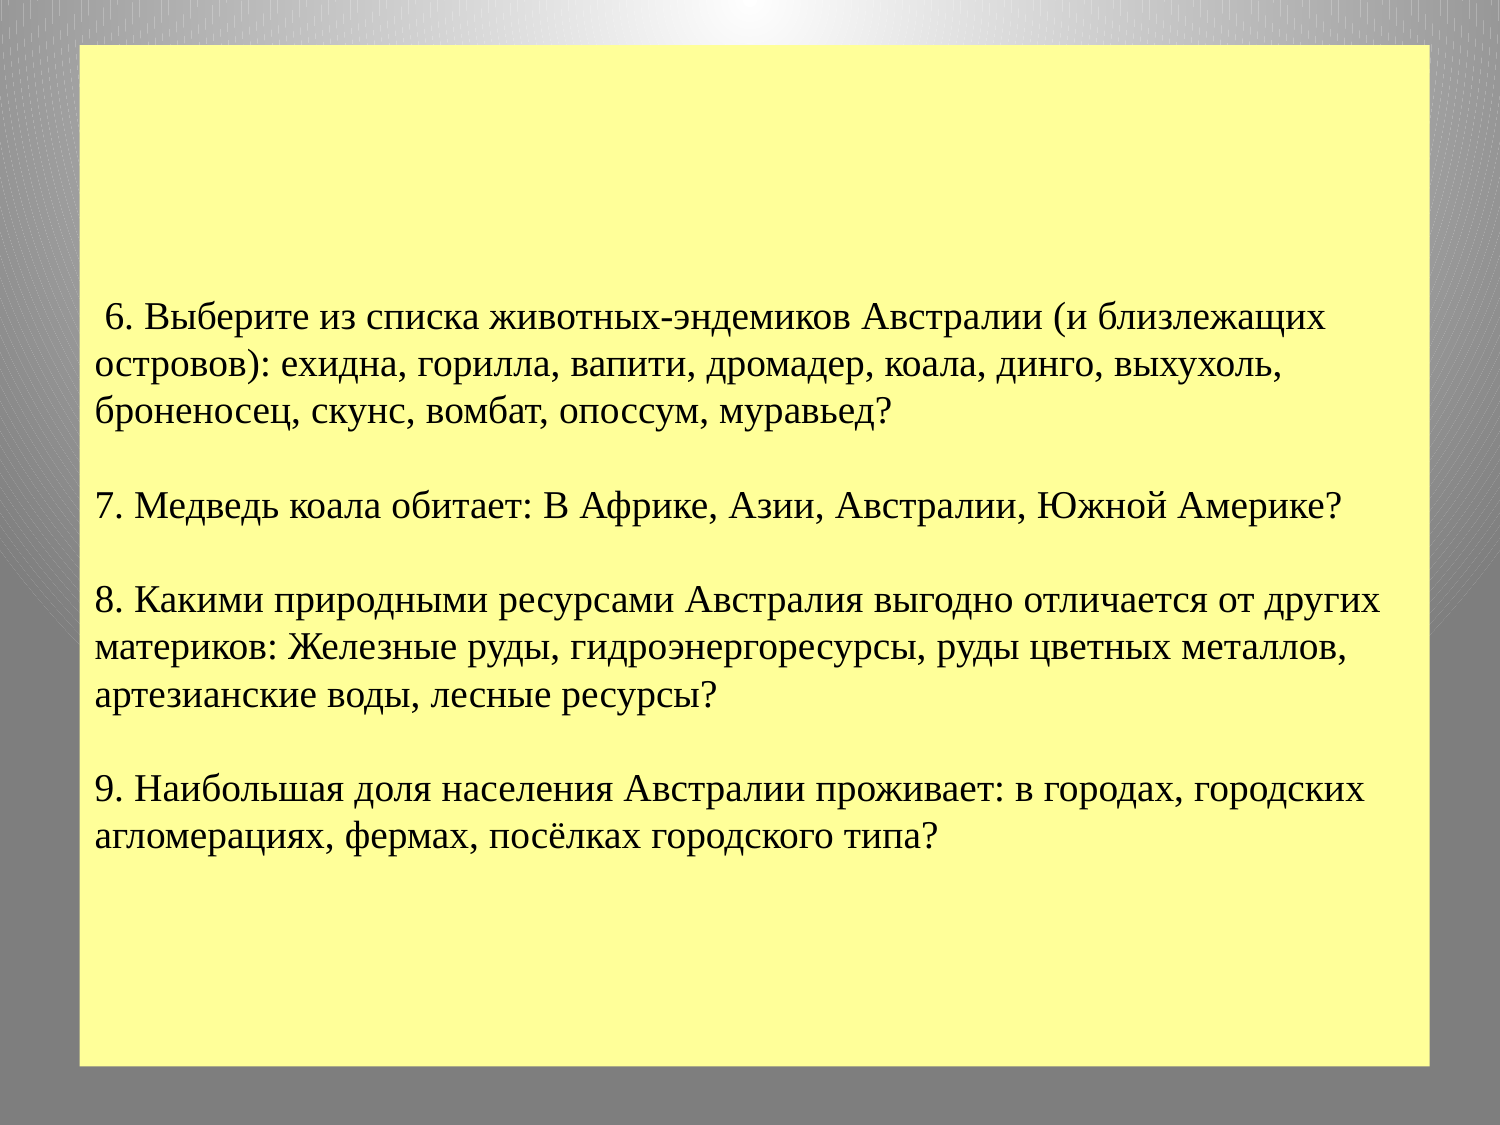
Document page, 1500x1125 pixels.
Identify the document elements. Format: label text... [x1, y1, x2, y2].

title 6. Выберите из списка животных-эндемиков Австралии (и близлежащих островов): ехидна, горилла, вапити, дромадер, коала, динго, выхухоль, броненосец, скунс, вомбат, опоссум, муравьед? 7. Медведь коала обитает: В Африке, Азии, Австралии, Южной Америке? 8. Какими природными ресурсами Австралия выгодно отличается от других материков: Железные руды, гидроэнергоресурсы, руды цветных металлов, артезианские воды, лесные ресурсы? 9. Наибольшая доля населения Австралии проживает: в городах, городских агломерациях, фермах, посёлках городского типа? [79, 45, 1430, 1067]
